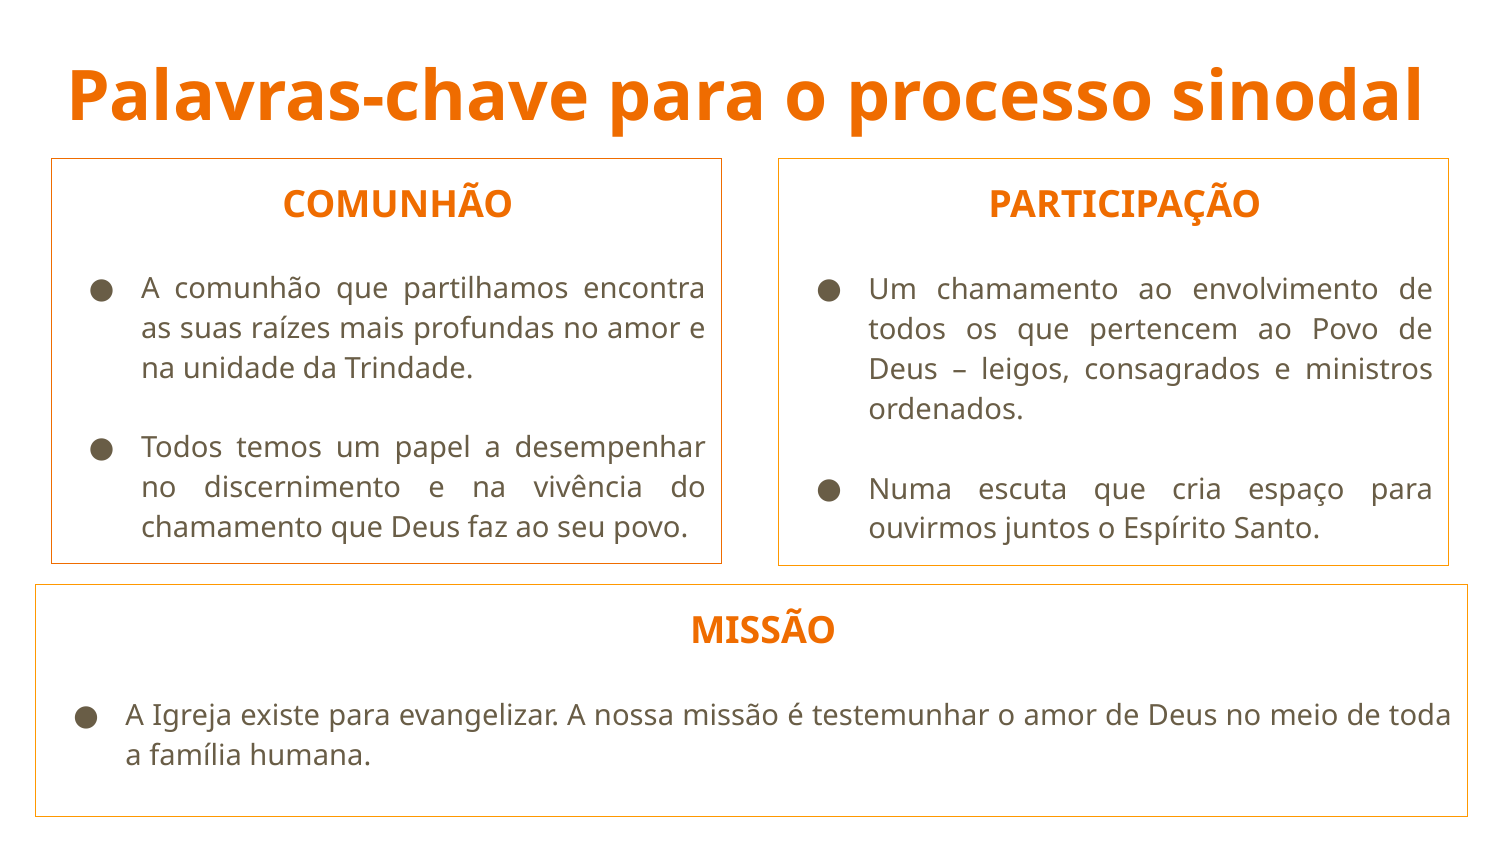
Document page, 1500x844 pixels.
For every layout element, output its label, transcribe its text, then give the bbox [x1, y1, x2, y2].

text_box PARTICIPAÇÃO Um chamamento ao envolvimento de todos os que pertencem ao Povo de Deus – leigos, consagrados e ministros ordenados. Numa escuta que cria espaço para ouvirmos juntos o Espírito Santo. [778, 158, 1449, 566]
title Palavras-chave para o processo sinodal [51, 35, 1449, 152]
text_box MISSÃO A Igreja existe para evangelizar. A nossa missão é testemunhar o amor de Deus no meio de toda a família humana. [35, 584, 1468, 817]
list COMUNHÃO A comunhão que partilhamos encontra as suas raízes mais profundas no amor e na unidade da Trindade. Todos temos um papel a desempenhar no discernimento e na vivência do chamamento que Deus faz ao seu povo. [51, 158, 722, 564]
